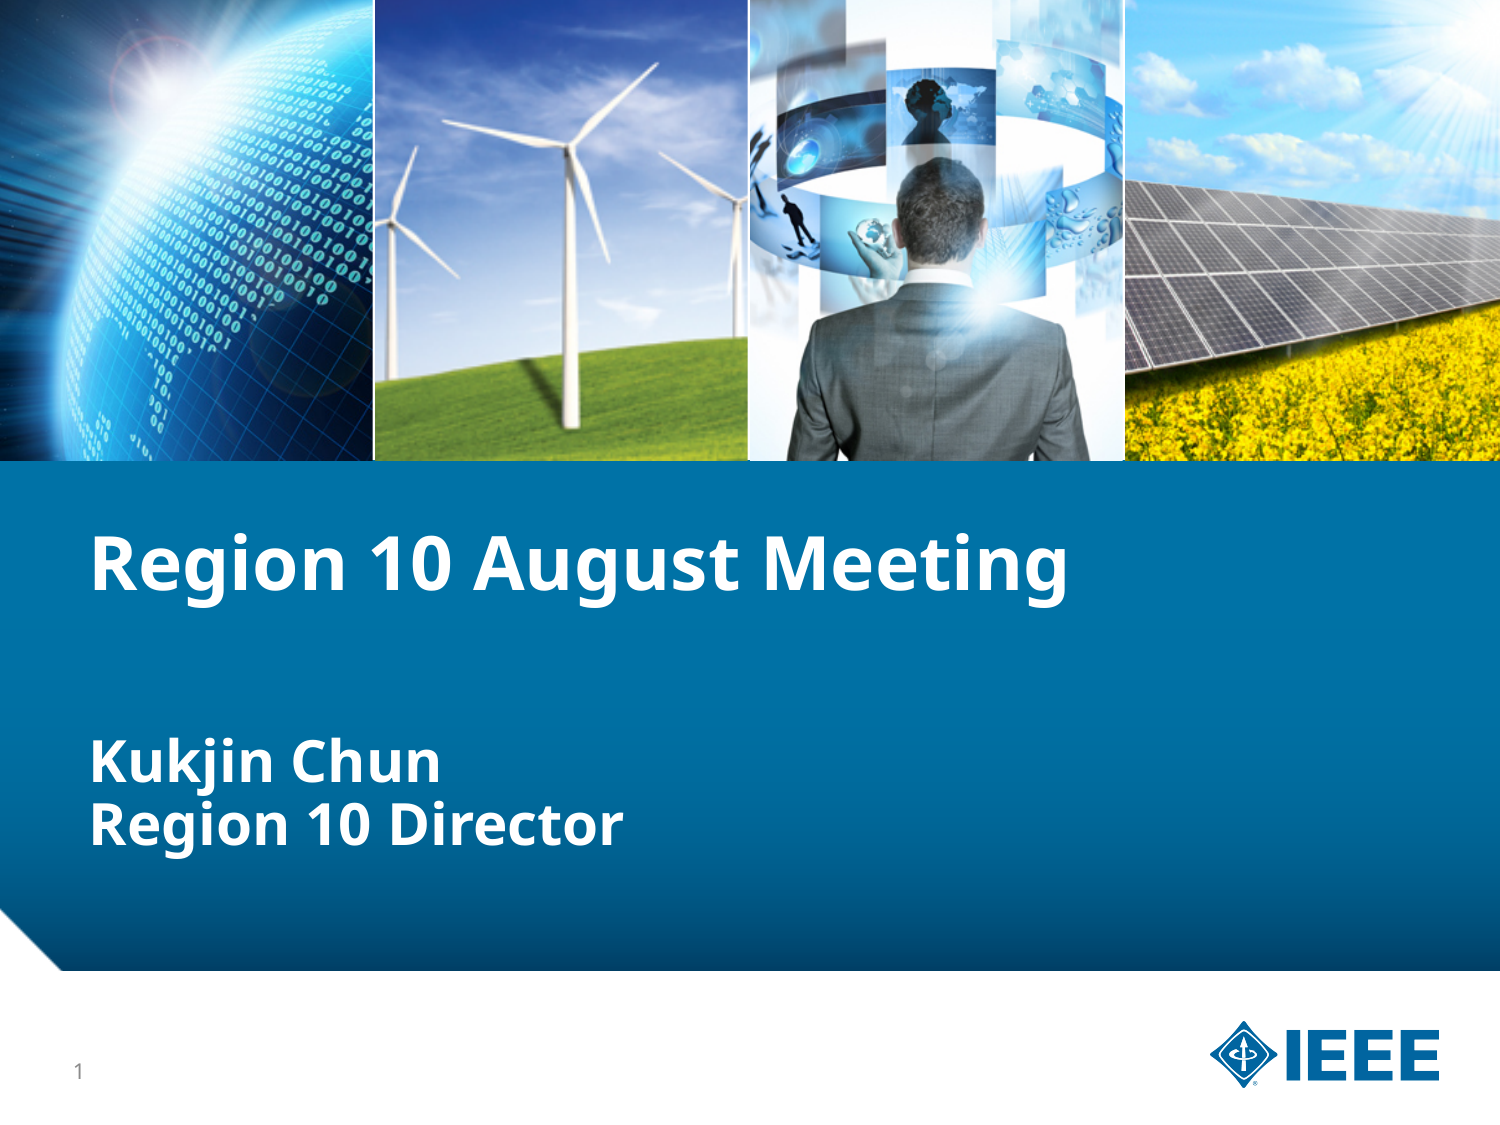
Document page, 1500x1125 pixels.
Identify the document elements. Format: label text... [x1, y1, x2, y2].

slide_number 1 [72, 1042, 132, 1103]
picture [750, 0, 1123, 460]
picture [0, 0, 373, 460]
picture [1125, 0, 1500, 460]
picture [1210, 1021, 1439, 1088]
title Region 10 August Meeting Kukjin Chun Region 10 Director [73, 518, 1372, 936]
picture [375, 0, 748, 460]
